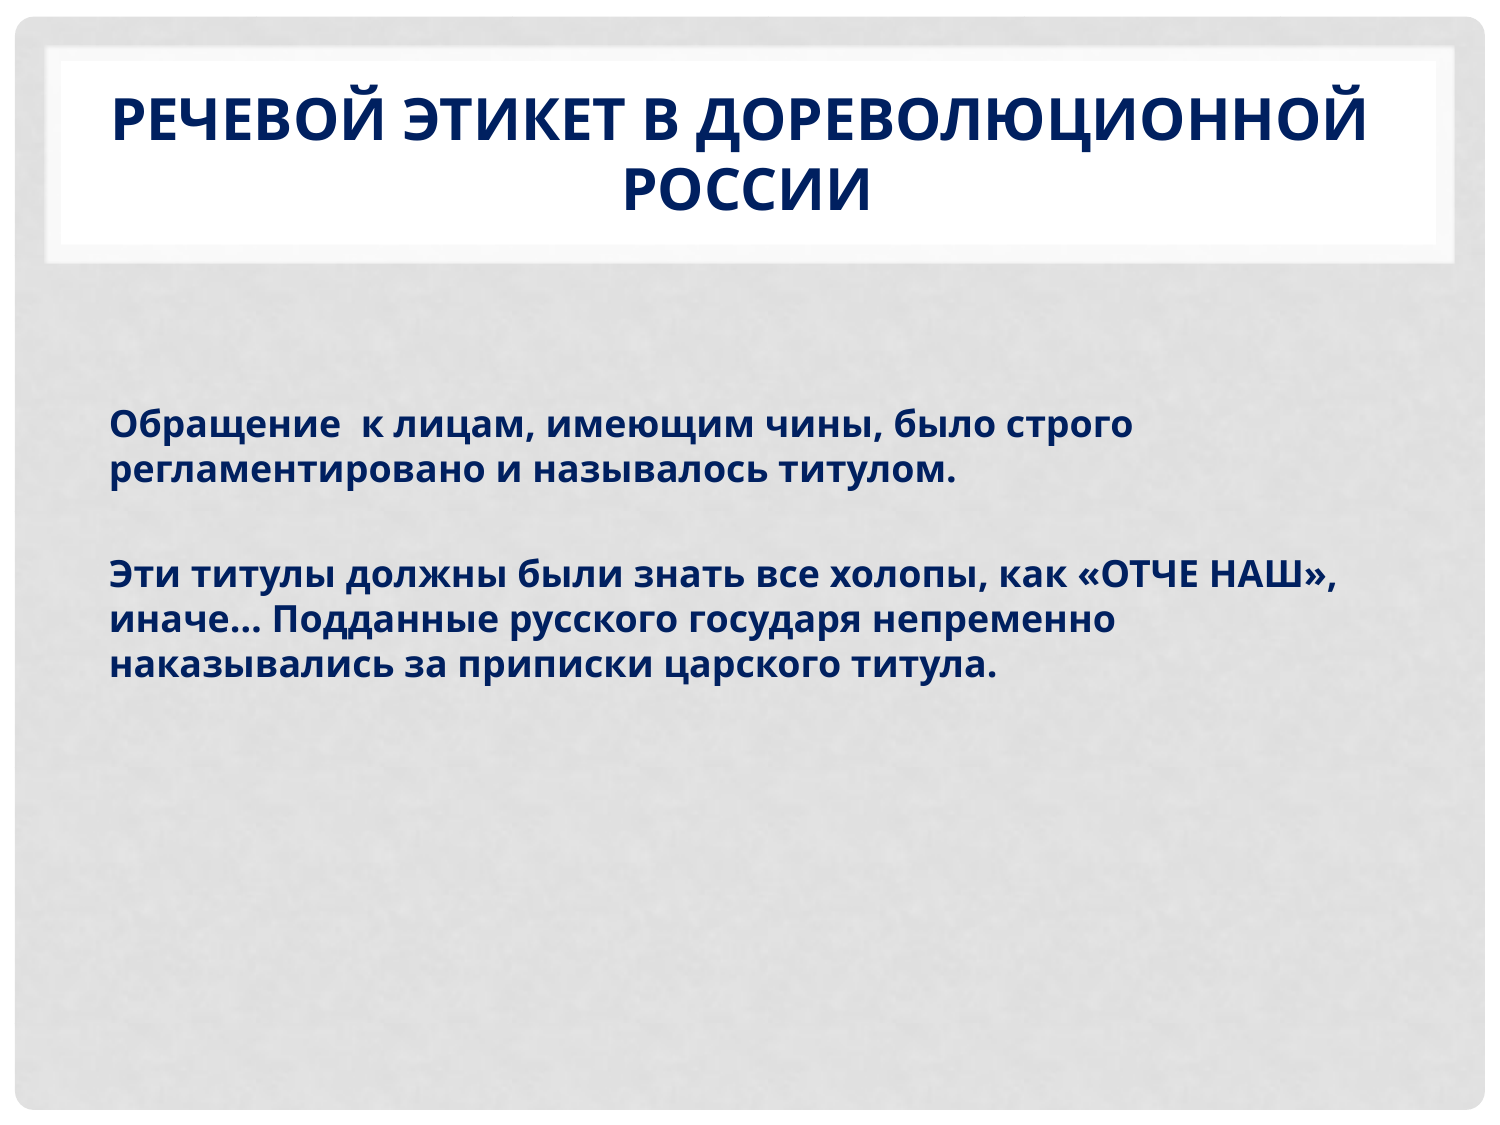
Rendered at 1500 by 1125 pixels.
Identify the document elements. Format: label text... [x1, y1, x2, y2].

title Речевой этикет в дореволюционной России [69, 66, 1425, 238]
list Обращение к лицам, имеющим чины, было строго регламентировано и называлось титулом. Эти титулы должны были знать все холопы, как «ОТЧЕ НАШ», иначе… Подданные русского государя непременно наказывались за приписки царского титула. [75, 287, 1425, 1005]
